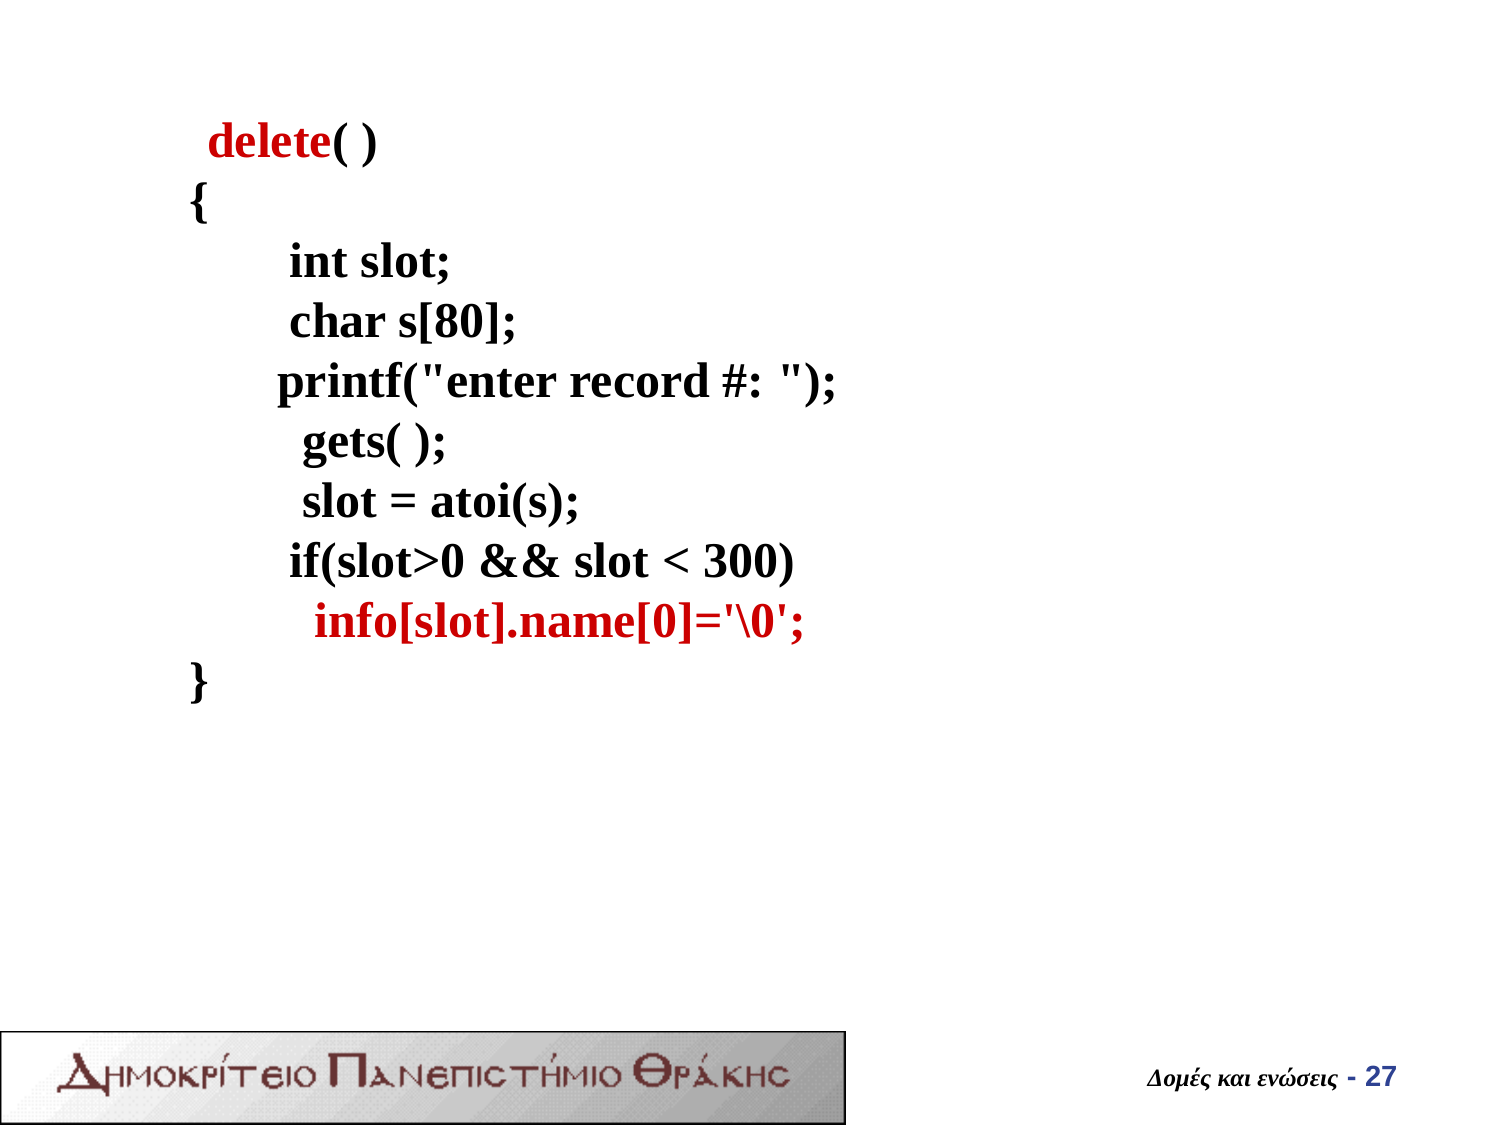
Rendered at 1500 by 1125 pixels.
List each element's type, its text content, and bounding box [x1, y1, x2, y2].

text_box delete( ) { int slot; char s[80]; printf("enter record #: "); gets( ); slot = atoi(s); if(slot>0 && slot < 300) info[slot].name[0]='\0'; } [174, 99, 1500, 775]
picture [0, 1031, 846, 1125]
slide_number Δομές και ενώσεις - 27 [824, 1049, 1413, 1088]
